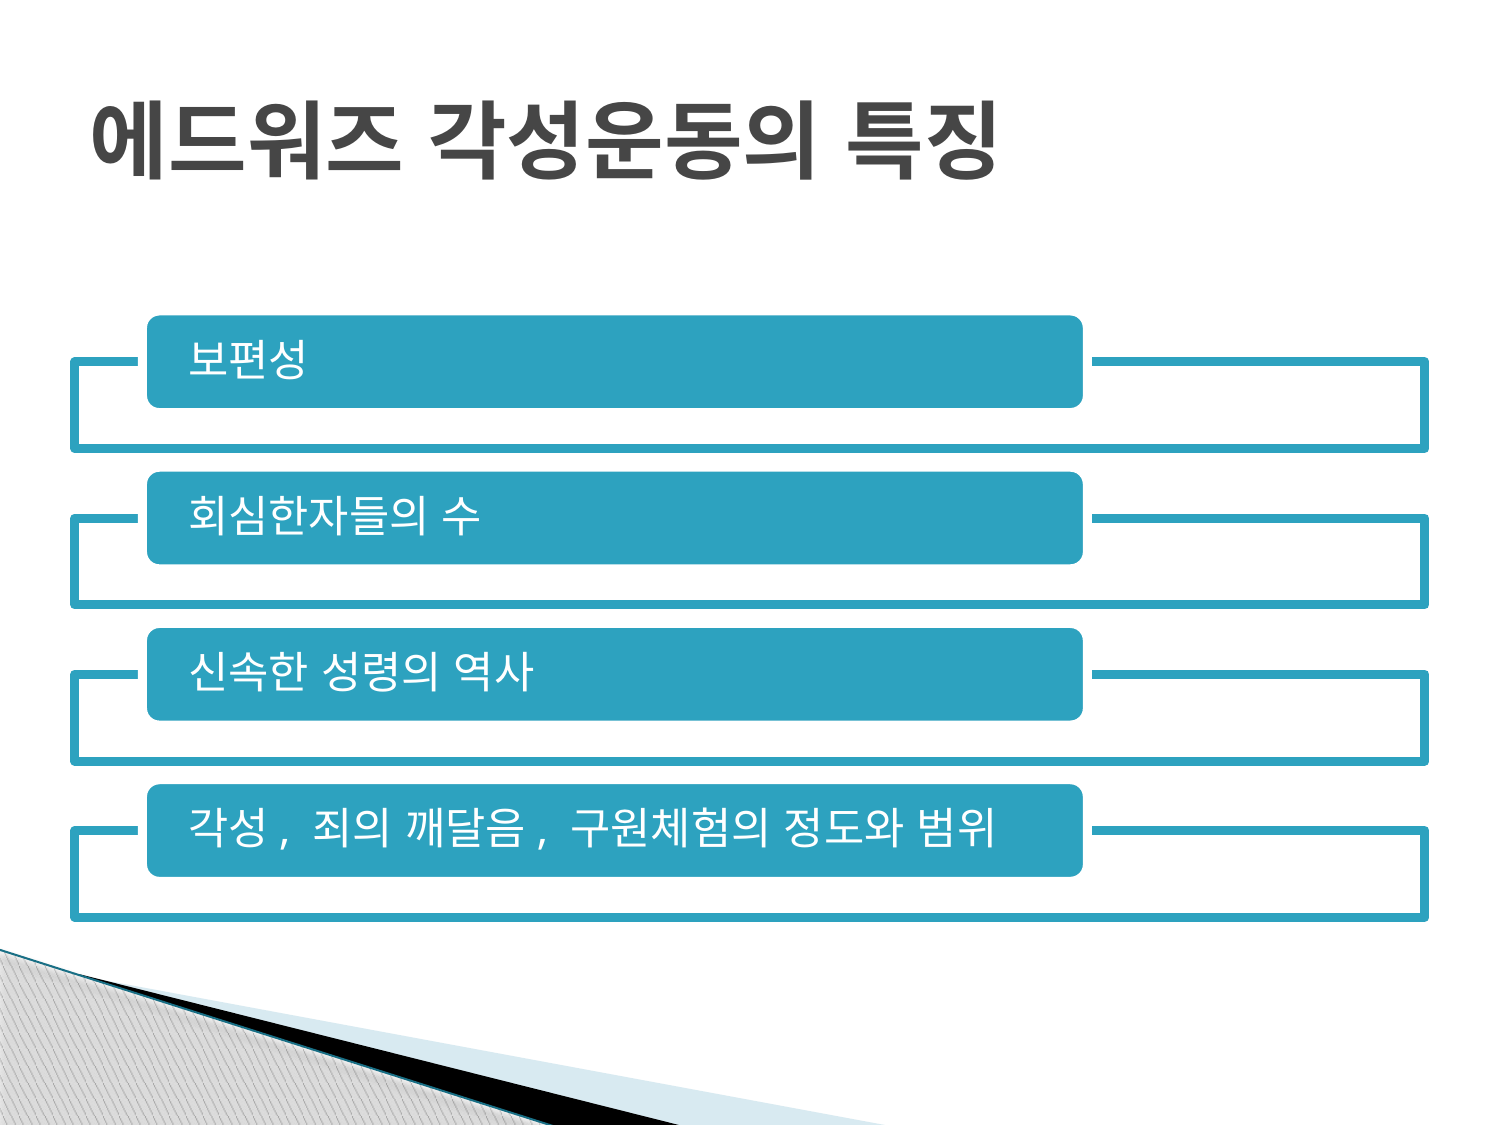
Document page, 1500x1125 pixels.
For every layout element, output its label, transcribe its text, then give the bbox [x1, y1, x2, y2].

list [74, 242, 1426, 986]
title 에드워즈 각성운동의 특징 [75, 45, 1425, 233]
